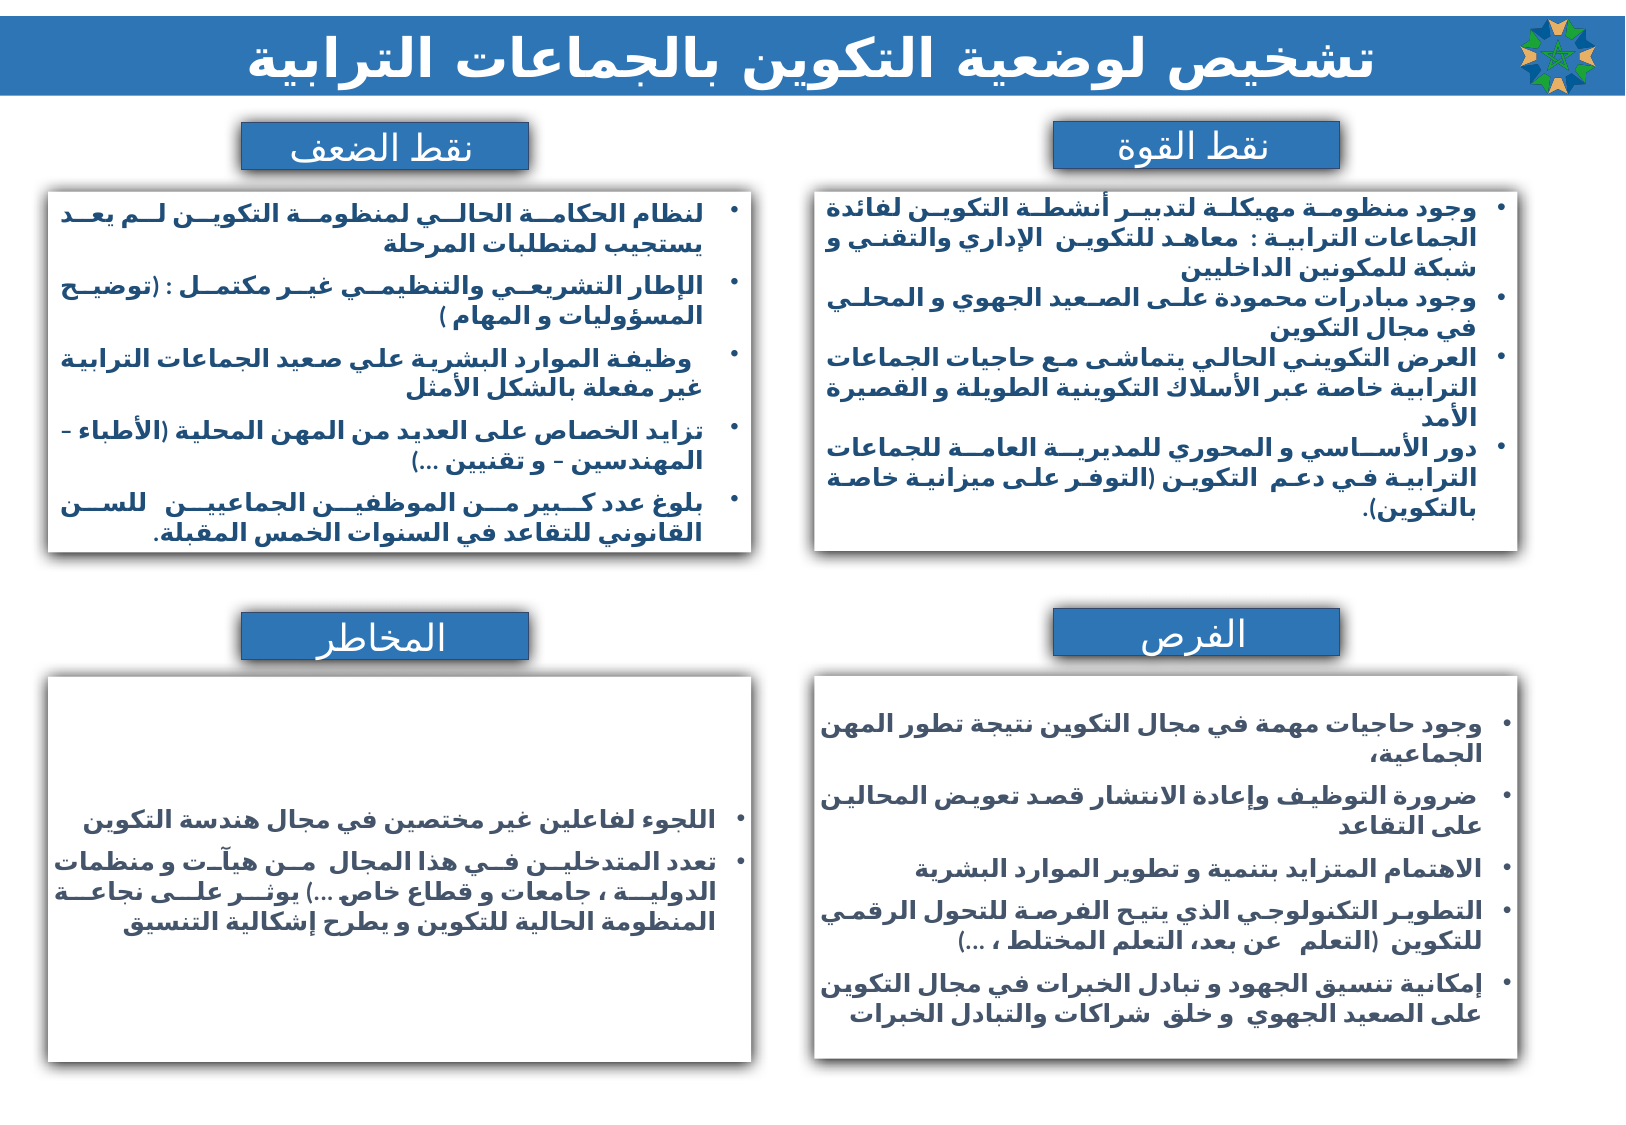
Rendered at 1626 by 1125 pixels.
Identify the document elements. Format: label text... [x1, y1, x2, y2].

text_box اللجوء لفاعلين غير مختصين في مجال هندسة التكوين تعدد المتدخلين في هذا المجال من هيآت و منظمات الدولية ، جامعات و قطاع خاص ...) يوثر على نجاعة المنظومة الحالية للتكوين و يطرح إشكالية التنسيق [47, 676, 752, 1063]
text_box وجود حاجيات مهمة في مجال التكوين نتيجة تطور المهن الجماعية، ضرورة التوظيف وإعادة الانتشار قصد تعويض المحالين على التقاعد الاهتمام المتزايد بتنمية و تطوير الموارد البشرية التطوير التكنولوجي الذي يتيح الفرصة للتحول الرقمي للتكوين (التعلم عن بعد، التعلم المختلط ، ...) إمكانية تنسيق الجهود و تبادل الخبرات في مجال التكوين على الصعيد الجهوي و خلق شراكات والتبادل الخبرات [813, 675, 1518, 1060]
text_box المخاطر [241, 612, 529, 660]
text_box وجود منظومة مهيكلة لتدبير أنشطة التكوين لفائدة الجماعات الترابية : معاهد للتكوين الإداري والتقني و شبكة للمكونين الداخليين وجود مبادرات محمودة على الصعيد الجهوي و المحلي في مجال التكوين العرض التكويني الحالي يتماشى مع حاجيات الجماعات الترابية خاصة عبر الأسلاك التكوينية الطويلة و القصيرة الأمد دور الأساسي و المحوري للمديرية العامة للجماعات الترابية في دعم التكوين (التوفر على ميزانية خاصة بالتكوين). [813, 190, 1518, 552]
text_box الفرص [1053, 608, 1340, 656]
picture [1517, 17, 1599, 96]
text_box لنظام الحكامة الحالي لمنظومة التكوين لم يعد يستجيب لمتطلبات المرحلة الإطار التشريعي والتنظيمي غير مكتمل : (توضيح المسؤوليات و المهام ) وظيفة الموارد البشرية علي صعيد الجماعات الترابية غير مفعلة بالشكل الأمثل تزايد الخصاص على العديد من المهن المحلية (الأطباء – المهندسين – و تقنيين ...) بلوغ عدد كبير من الموظفين الجماعيين للسن القانوني للتقاعد في السنوات الخمس المقبلة. [47, 190, 752, 553]
text_box نقط الضعف [241, 122, 529, 170]
text_box نقط القوة [1053, 121, 1340, 169]
text_box تشخيص لوضعية التكوين بالجماعات الترابية [0, 16, 1625, 96]
